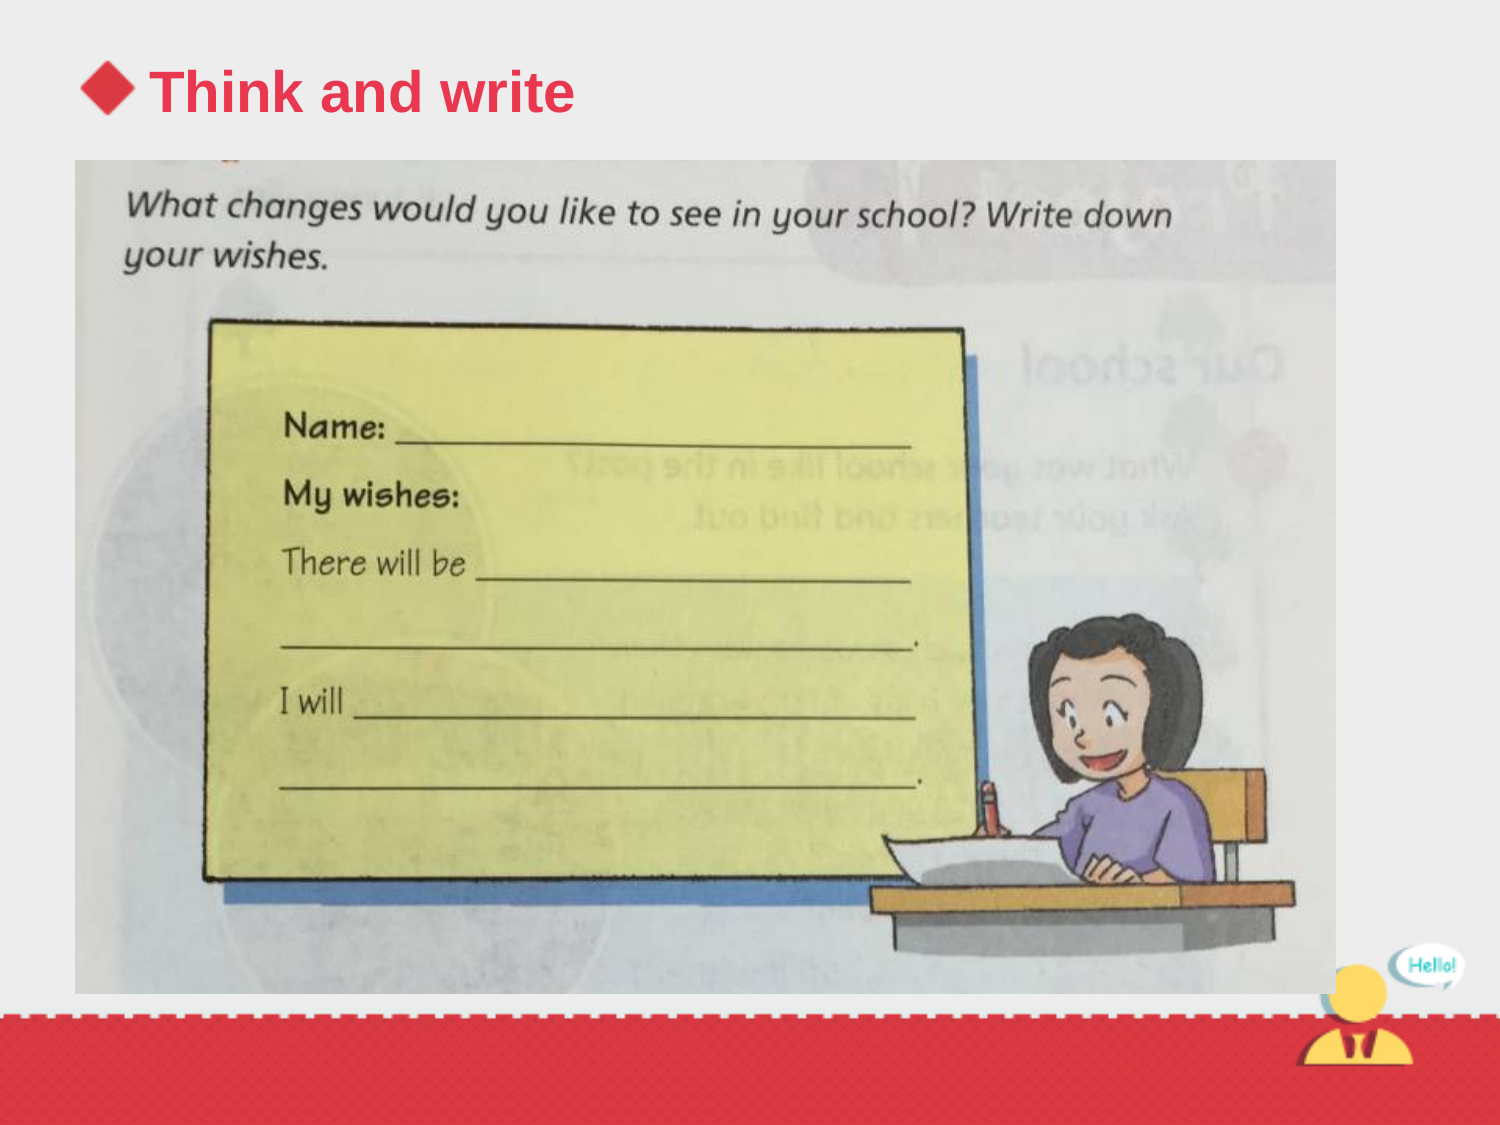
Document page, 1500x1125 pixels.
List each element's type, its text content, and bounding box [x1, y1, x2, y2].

picture [0, 0, 1500, 1125]
title Think and write [74, 44, 1426, 134]
